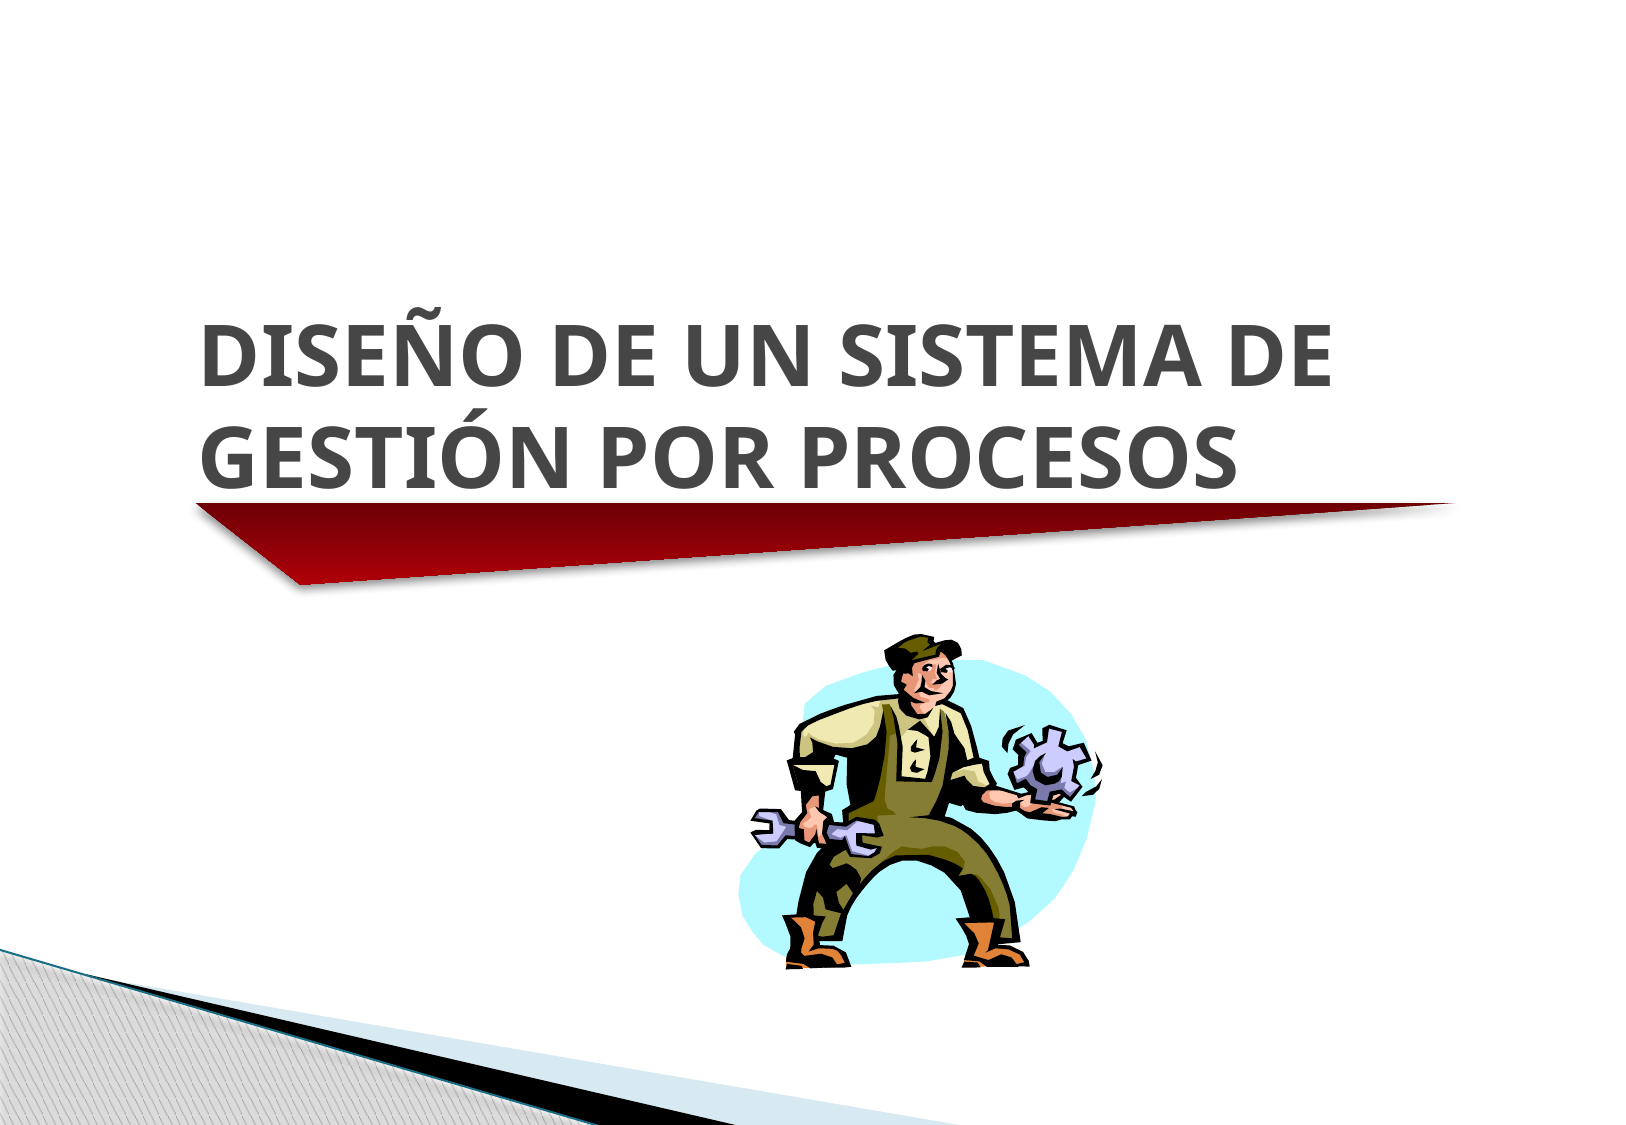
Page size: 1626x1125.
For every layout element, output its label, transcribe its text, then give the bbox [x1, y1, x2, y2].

picture [738, 632, 1107, 973]
text_box [195, 502, 1462, 585]
title DISEÑO DE UN SISTEMA DE GESTIÓN POR PROCESOS [183, 242, 1495, 564]
